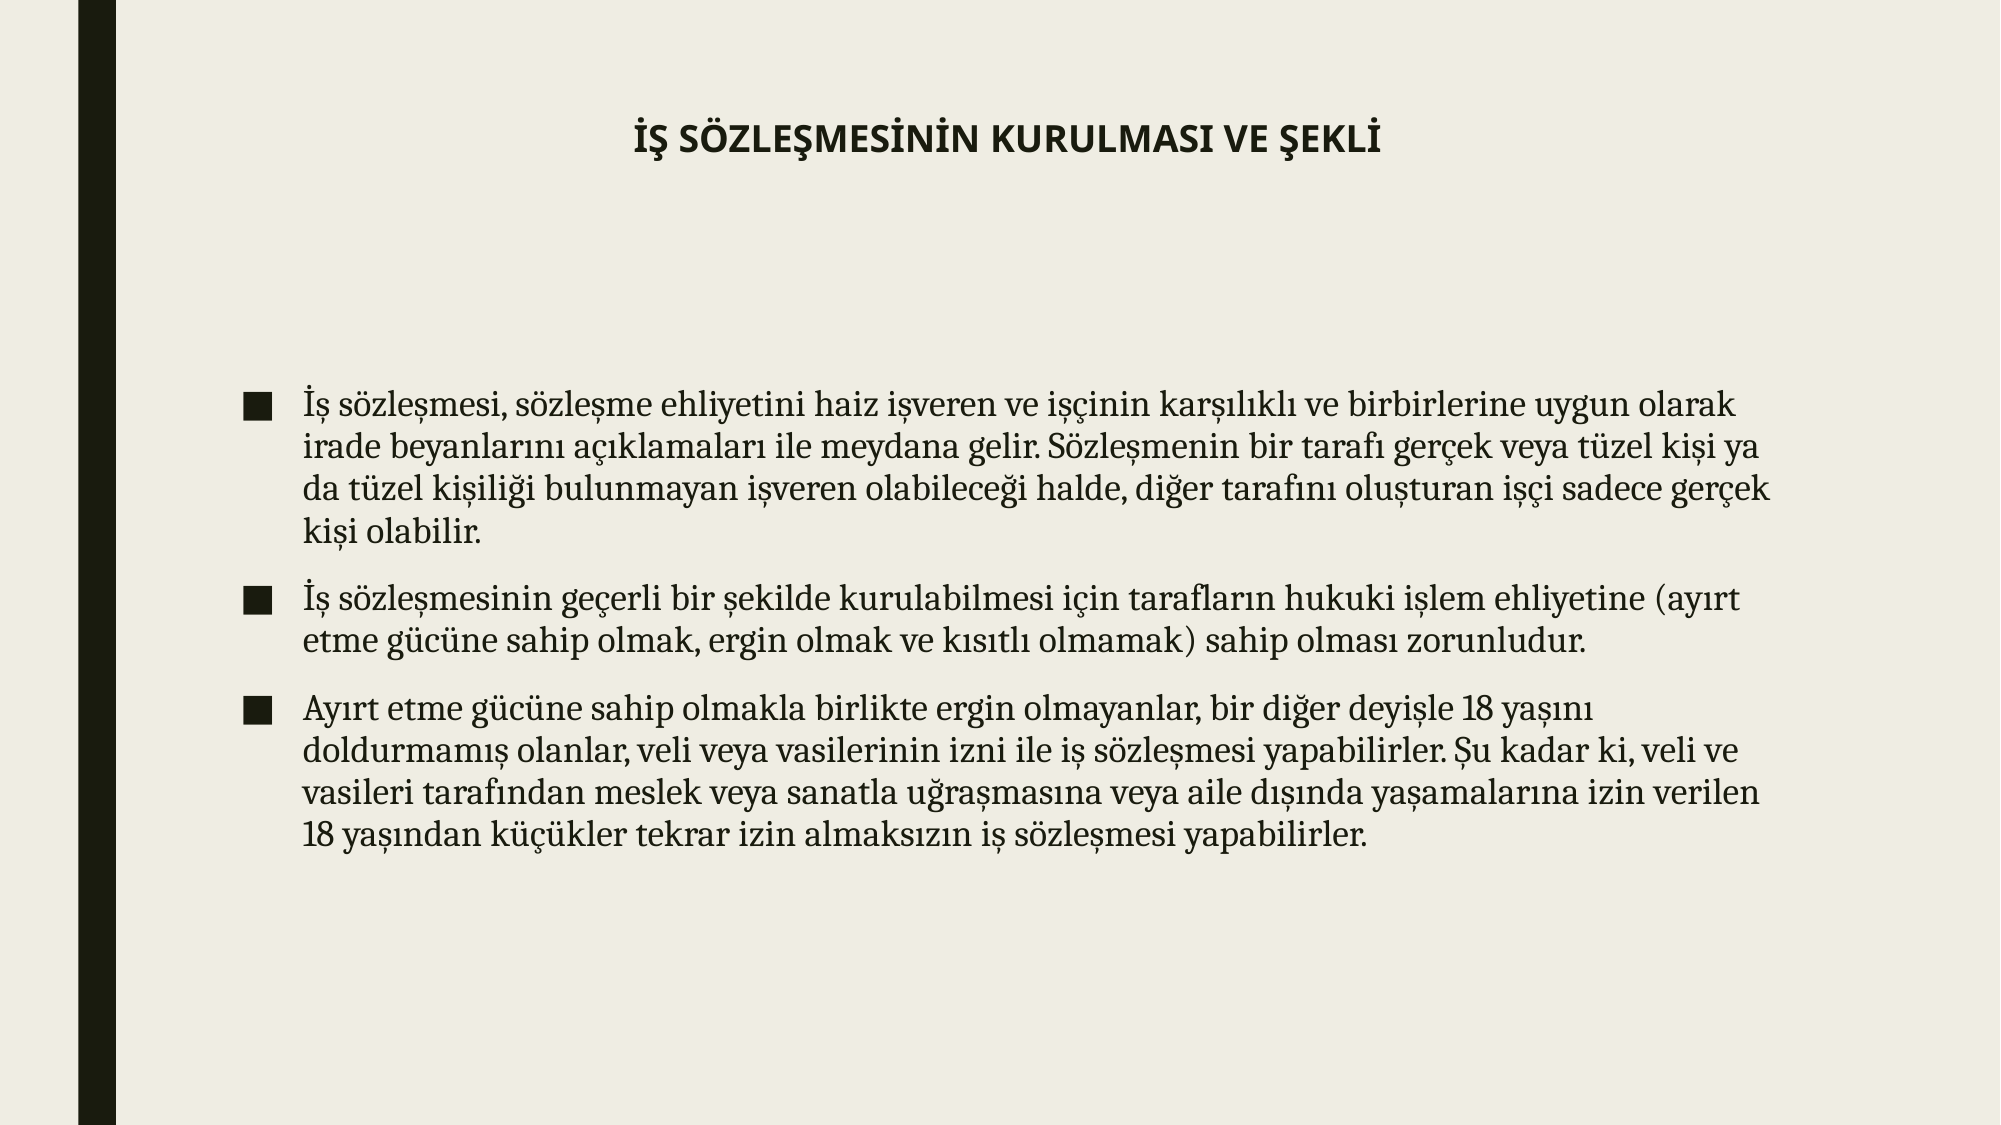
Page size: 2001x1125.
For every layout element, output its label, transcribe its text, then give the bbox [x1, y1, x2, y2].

list İş sözleşmesi, sözleşme ehliyetini haiz işveren ve işçinin karşılıklı ve birbirlerine uygun olarak irade beyanlarını açıklamaları ile meydana gelir. Sözleşmenin bir tarafı gerçek veya tüzel kişi ya da tüzel kişiliği bulunmayan işveren olabileceği halde, diğer tarafını oluşturan işçi sadece gerçek kişi olabilir. İş sözleşmesinin geçerli bir şekilde kurulabilmesi için tarafların hukuki işlem ehliyetine (ayırt etme gücüne sahip olmak, ergin olmak ve kısıtlı olmamak) sahip olması zorunludur. Ayırt etme gücüne sahip olmakla birlikte ergin olmayanlar, bir diğer deyişle 18 yaşını doldurmamış olanlar, veli veya vasilerinin izni ile iş sözleşmesi yapabilirler. Şu kadar ki, veli ve vasileri tarafından meslek veya sanatla uğraşmasına veya aile dışında yaşamalarına izin verilen 18 yaşından küçükler tekrar izin almaksızın iş sözleşmesi yapabilirler. [225, 375, 1800, 963]
title İŞ SÖZLEŞMESİNİN KURULMASI VE ŞEKLİ [225, 112, 1800, 357]
